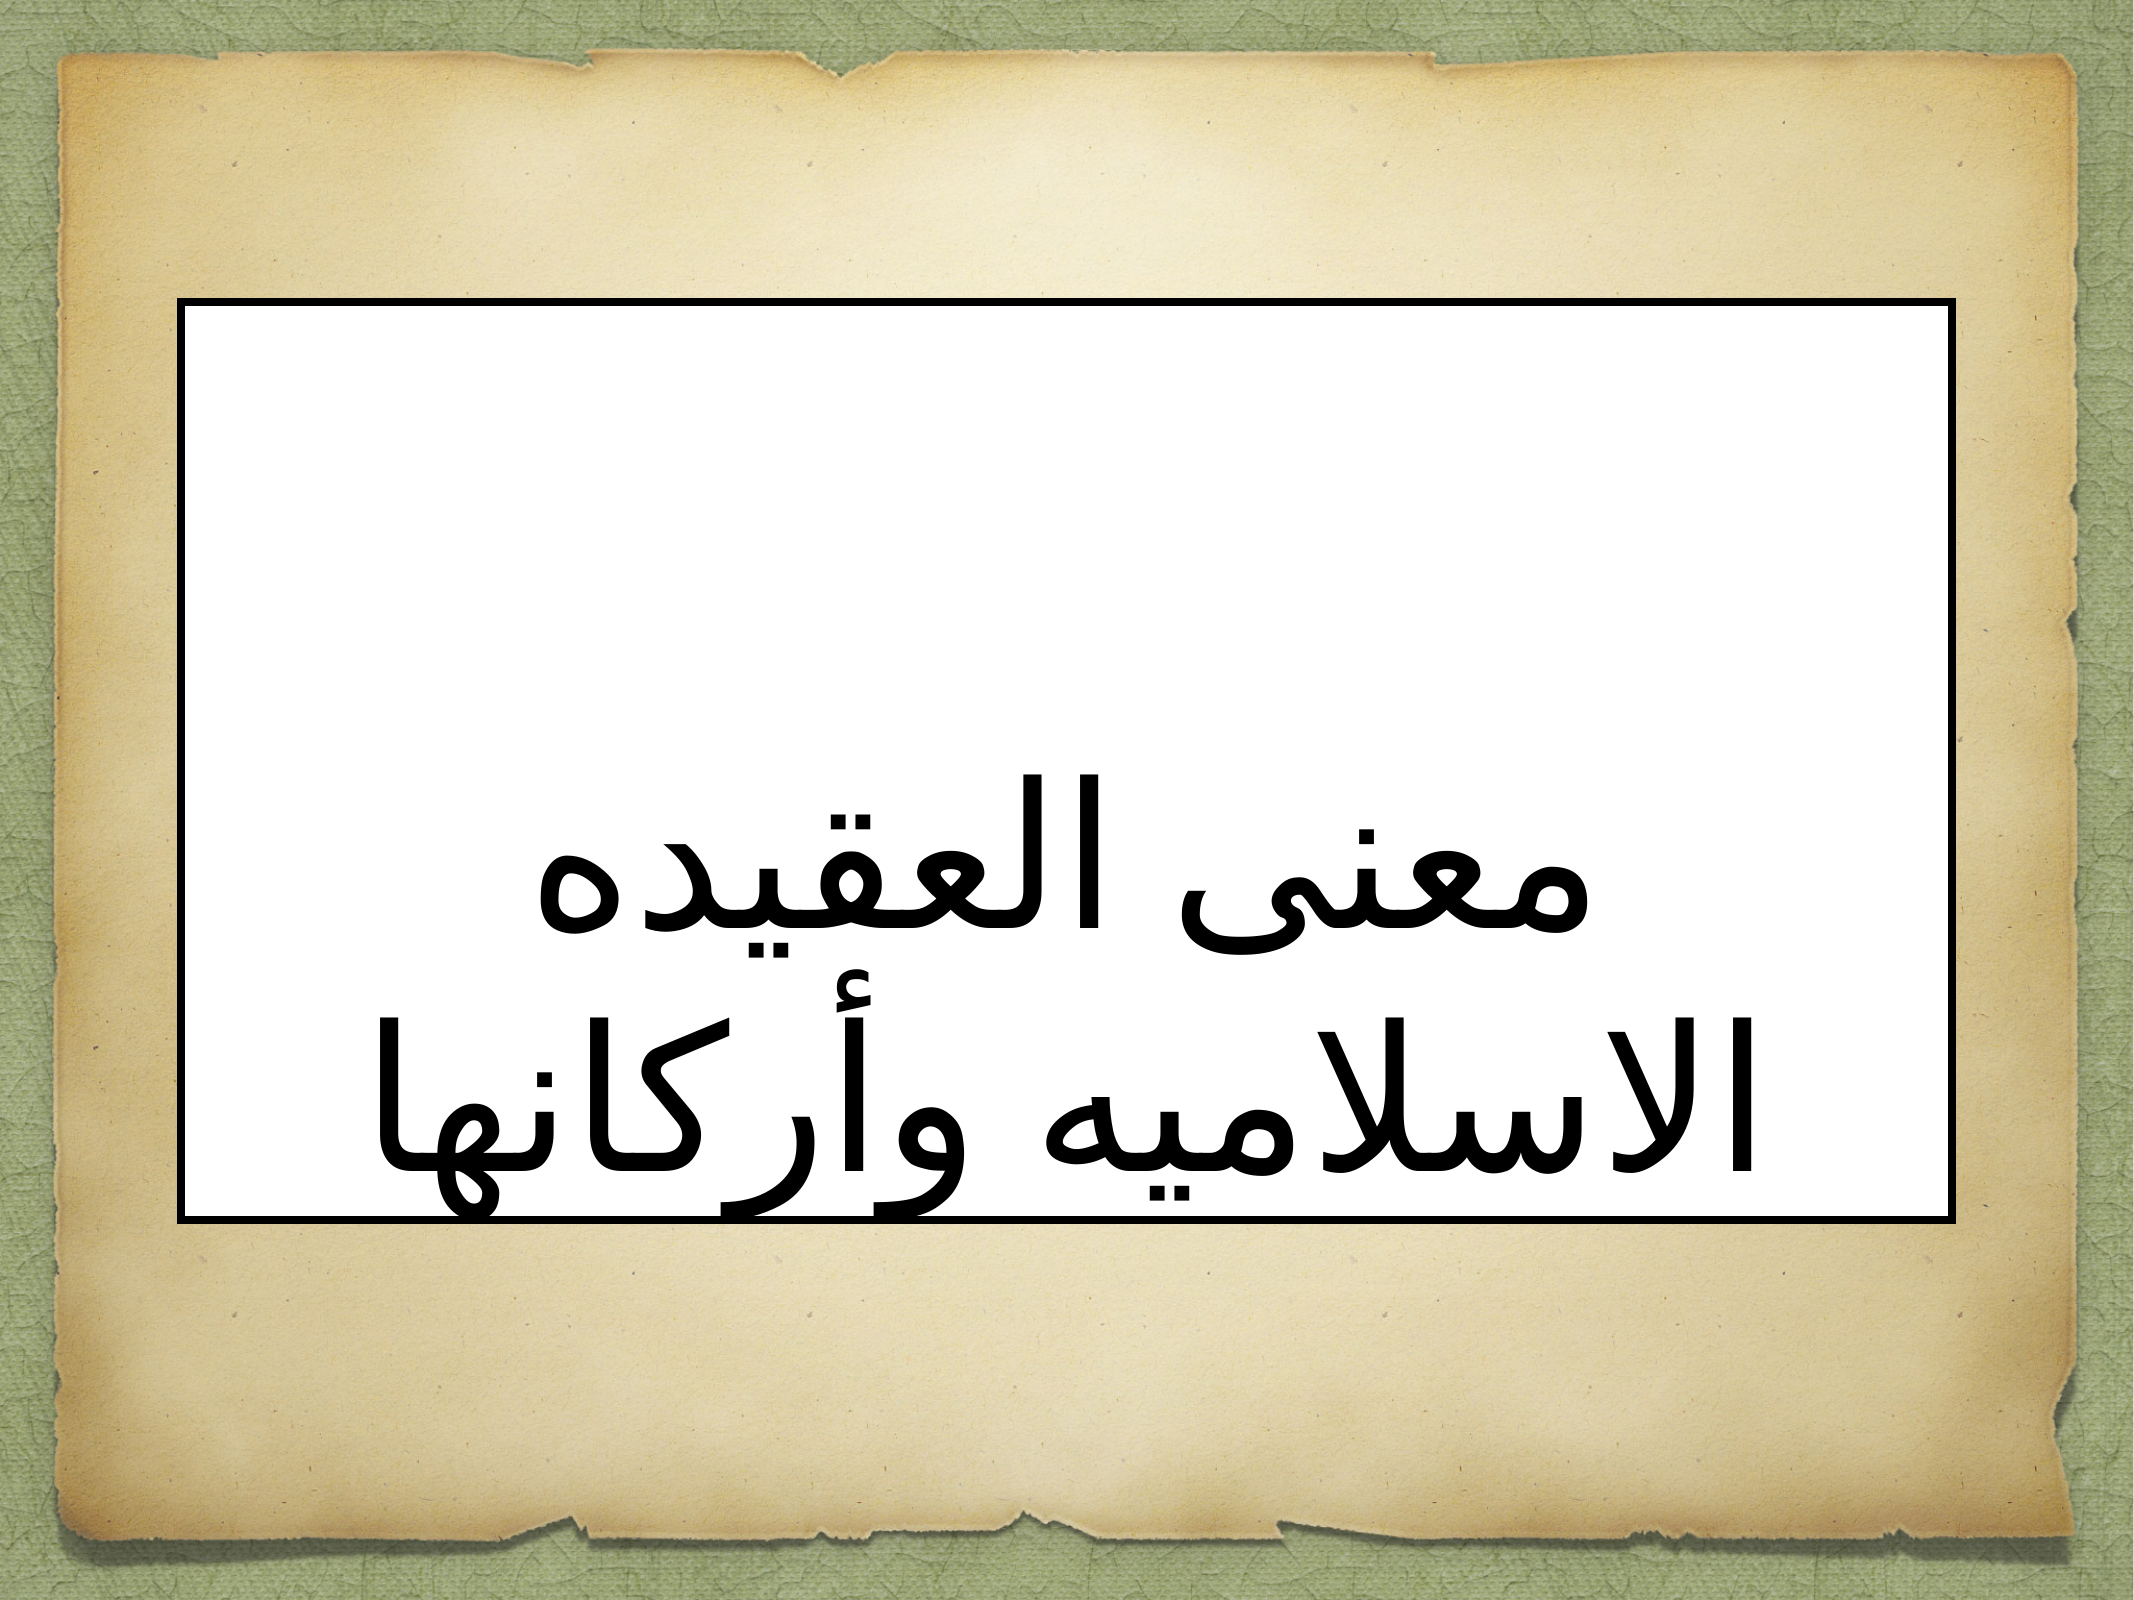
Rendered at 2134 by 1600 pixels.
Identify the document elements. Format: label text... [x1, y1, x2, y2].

title معنى العقيده الاسلاميه وأركانها [180, 301, 1953, 1221]
picture [0, 0, 2134, 1600]
